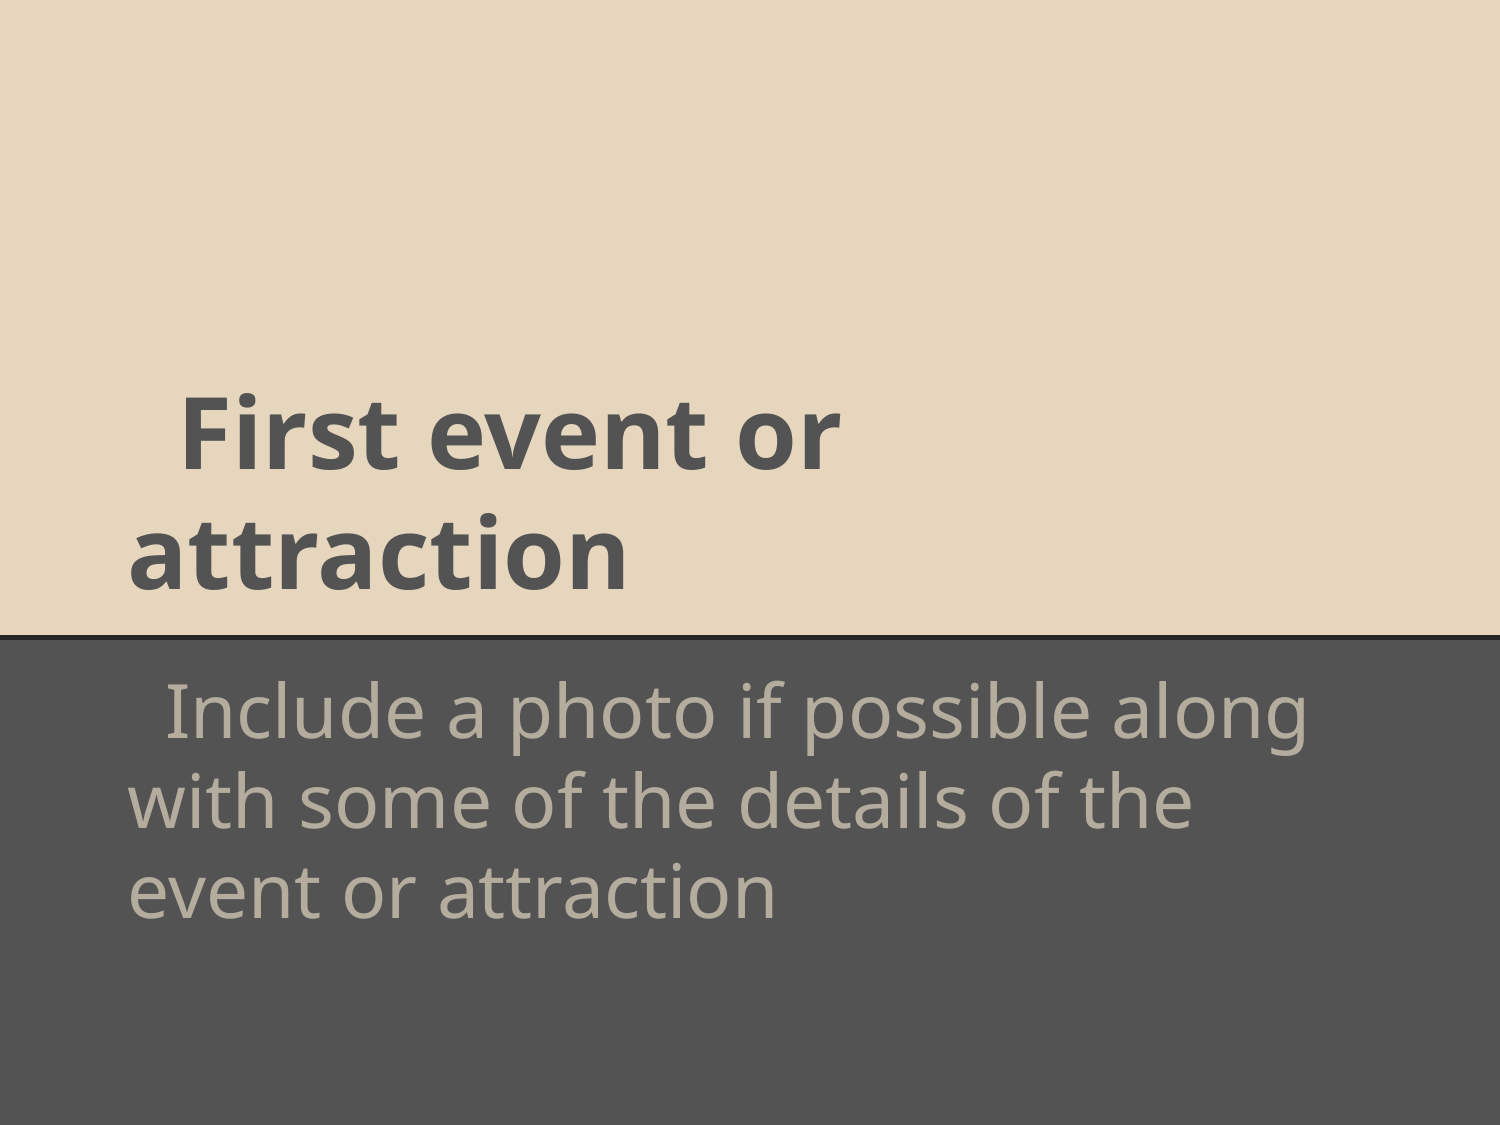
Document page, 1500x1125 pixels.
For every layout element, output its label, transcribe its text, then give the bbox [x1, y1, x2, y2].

subtitle Include a photo if possible along with some of the details of the event or attraction [112, 648, 1388, 975]
title First event or attraction [112, 353, 1388, 625]
